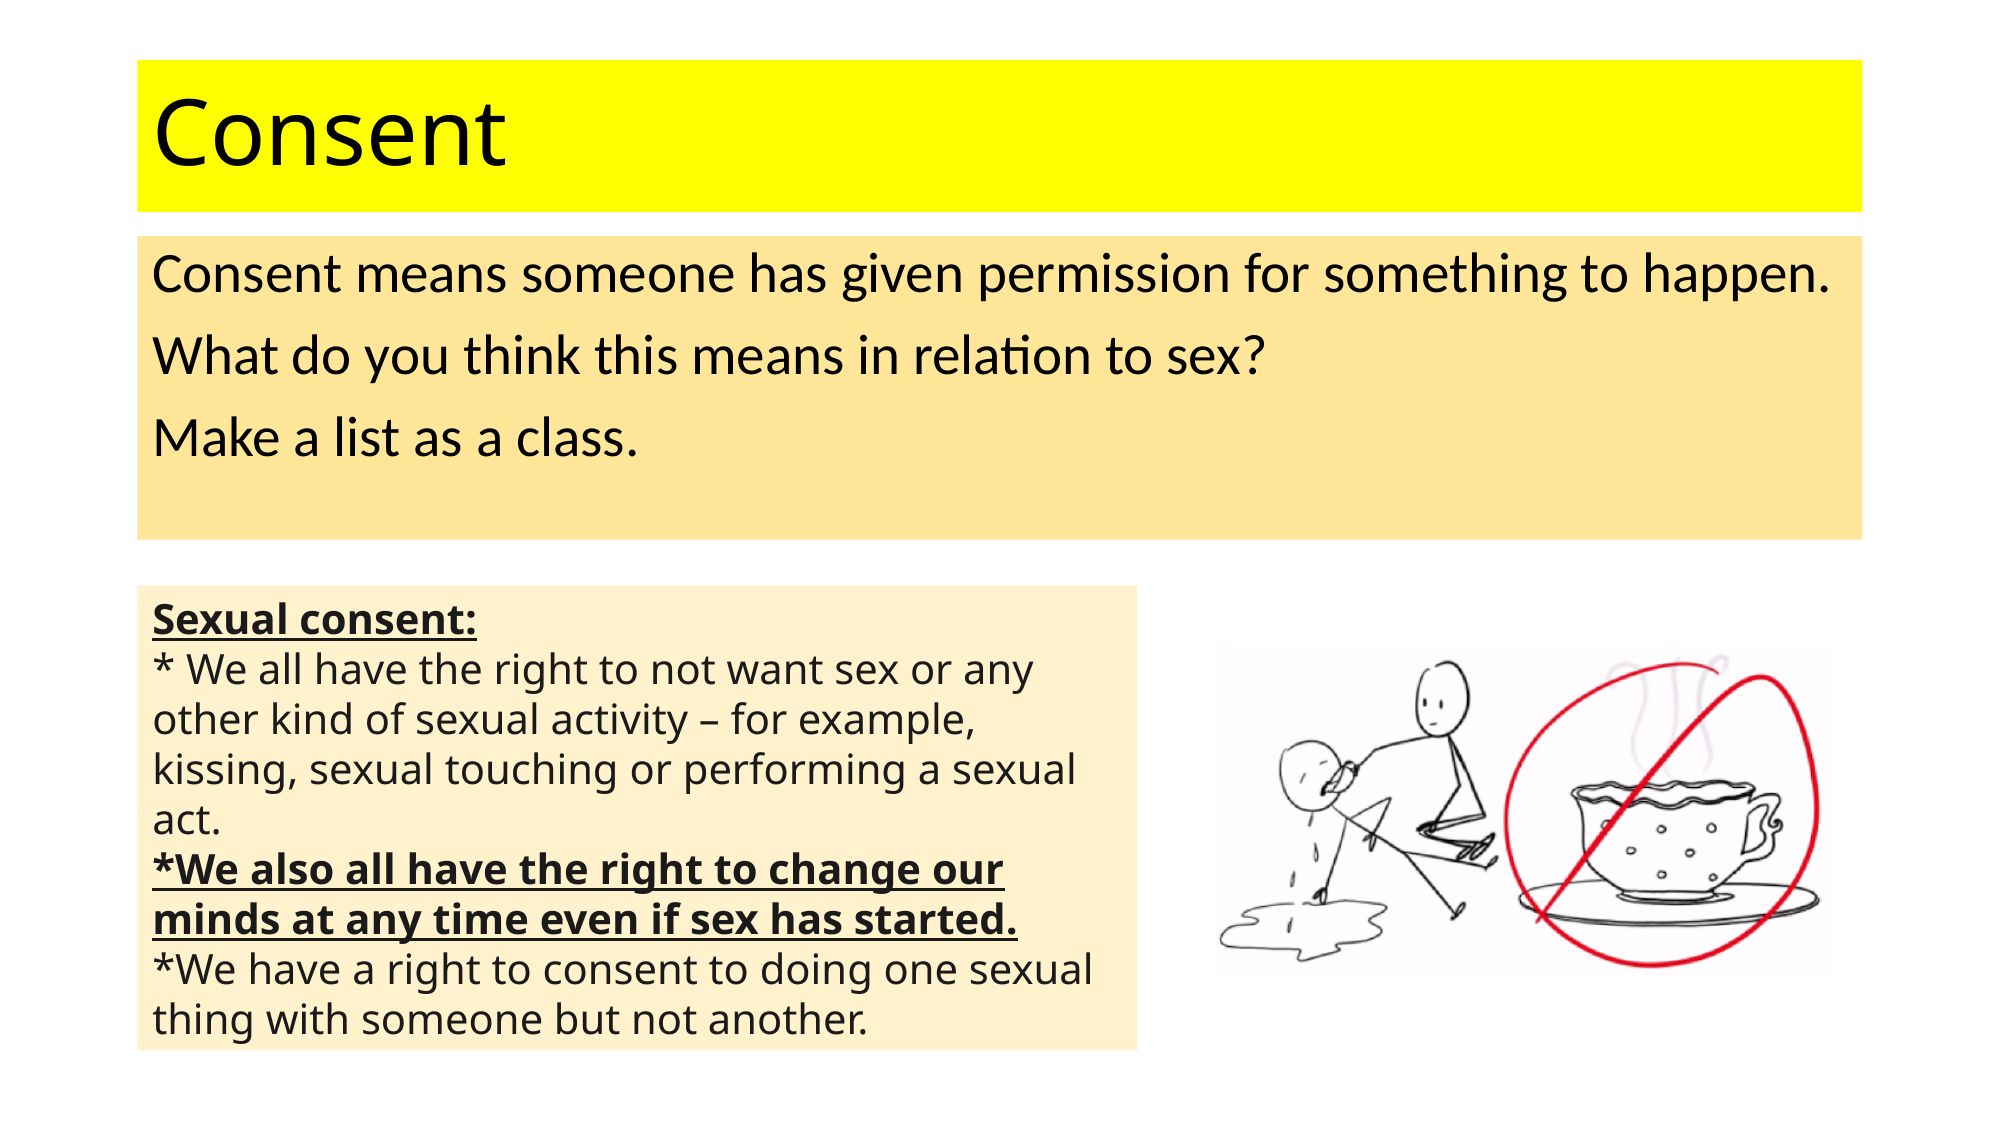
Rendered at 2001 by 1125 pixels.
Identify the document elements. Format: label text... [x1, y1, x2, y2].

text_box Sexual consent: * We all have the right to not want sex or any other kind of sexual activity – for example, kissing, sexual touching or performing a sexual act. *We also all have the right to change our minds at any time even if sex has started. *We have a right to consent to doing one sexual thing with someone but not another. [137, 585, 1138, 1051]
title Consent [137, 59, 1863, 212]
list Consent means someone has given permission for something to happen. What do you think this means in relation to sex? Make a list as a class. [137, 236, 1863, 540]
picture [1216, 648, 1833, 978]
